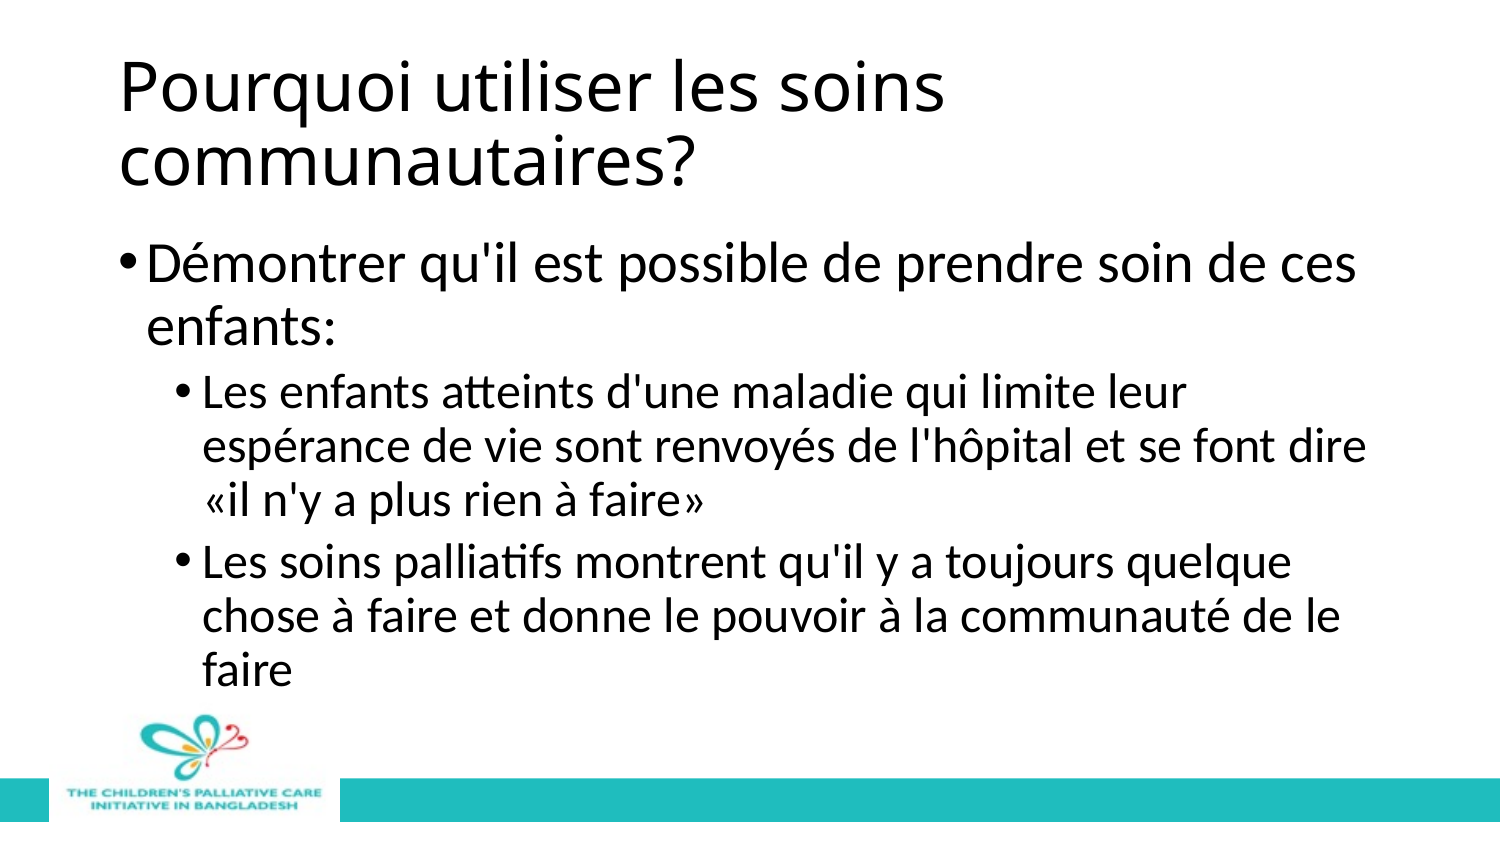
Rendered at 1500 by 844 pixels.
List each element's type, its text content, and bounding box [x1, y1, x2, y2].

picture [49, 690, 340, 844]
list Démontrer qu'il est possible de prendre soin de ces enfants: Les enfants atteints d'une maladie qui limite leur espérance de vie sont renvoyés de l'hôpital et se font dire «il n'y a plus rien à faire» Les soins palliatifs montrent qu'il y a toujours quelque chose à faire et donne le pouvoir à la communauté de le faire [103, 224, 1397, 760]
title Pourquoi utiliser les soins communautaires? [103, 44, 1397, 208]
